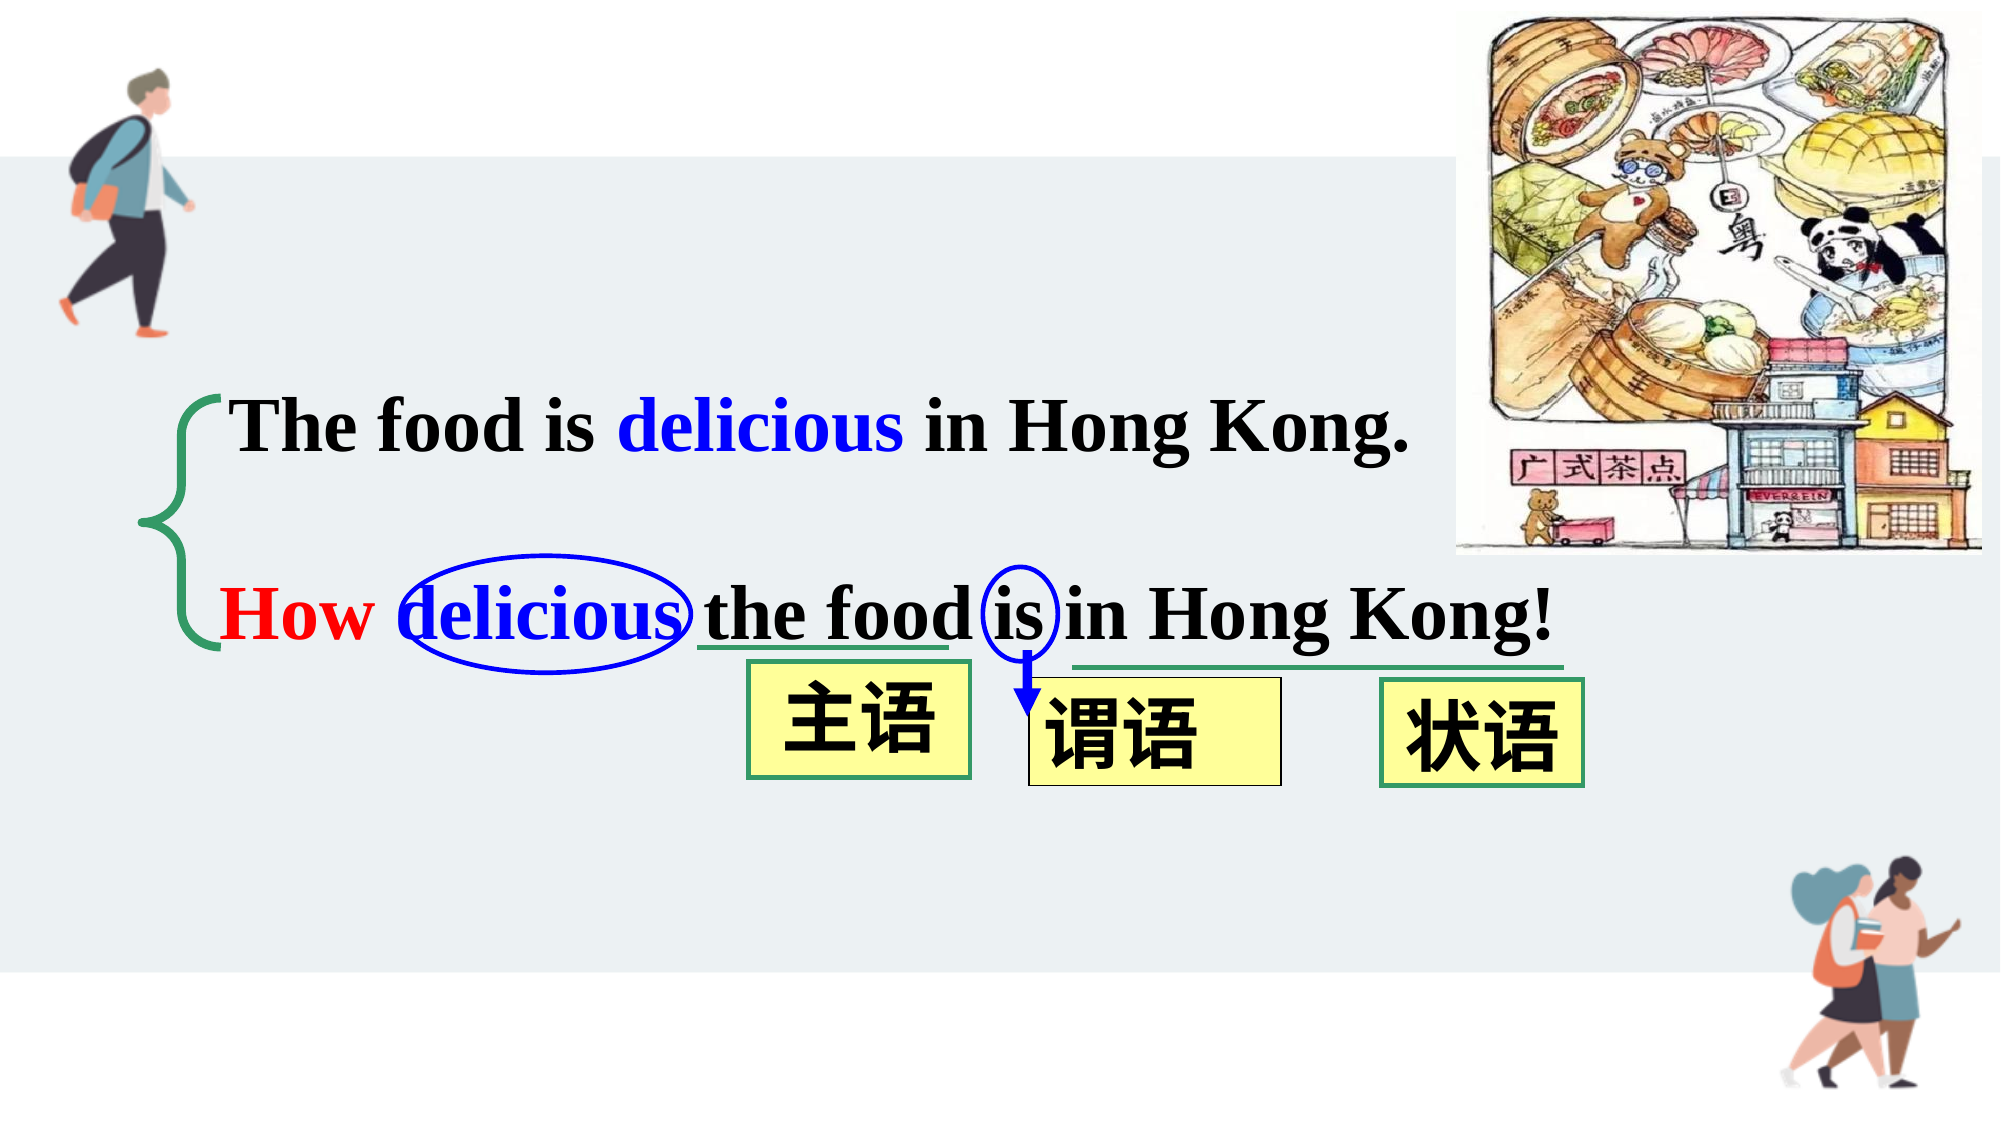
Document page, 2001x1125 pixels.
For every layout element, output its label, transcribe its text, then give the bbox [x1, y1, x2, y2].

picture [0, 0, 2001, 1125]
text_box 主语 [748, 661, 970, 778]
text_box The food is delicious in Hong Kong. [214, 365, 1456, 474]
text_box How delicious the food is in Hong Kong! [205, 554, 1765, 663]
text_box [1021, 650, 1034, 717]
text_box 状语 [1381, 679, 1583, 786]
text_box [400, 555, 691, 673]
text_box [141, 398, 221, 648]
text_box 谓语 [1029, 677, 1281, 786]
text_box [982, 566, 1058, 662]
